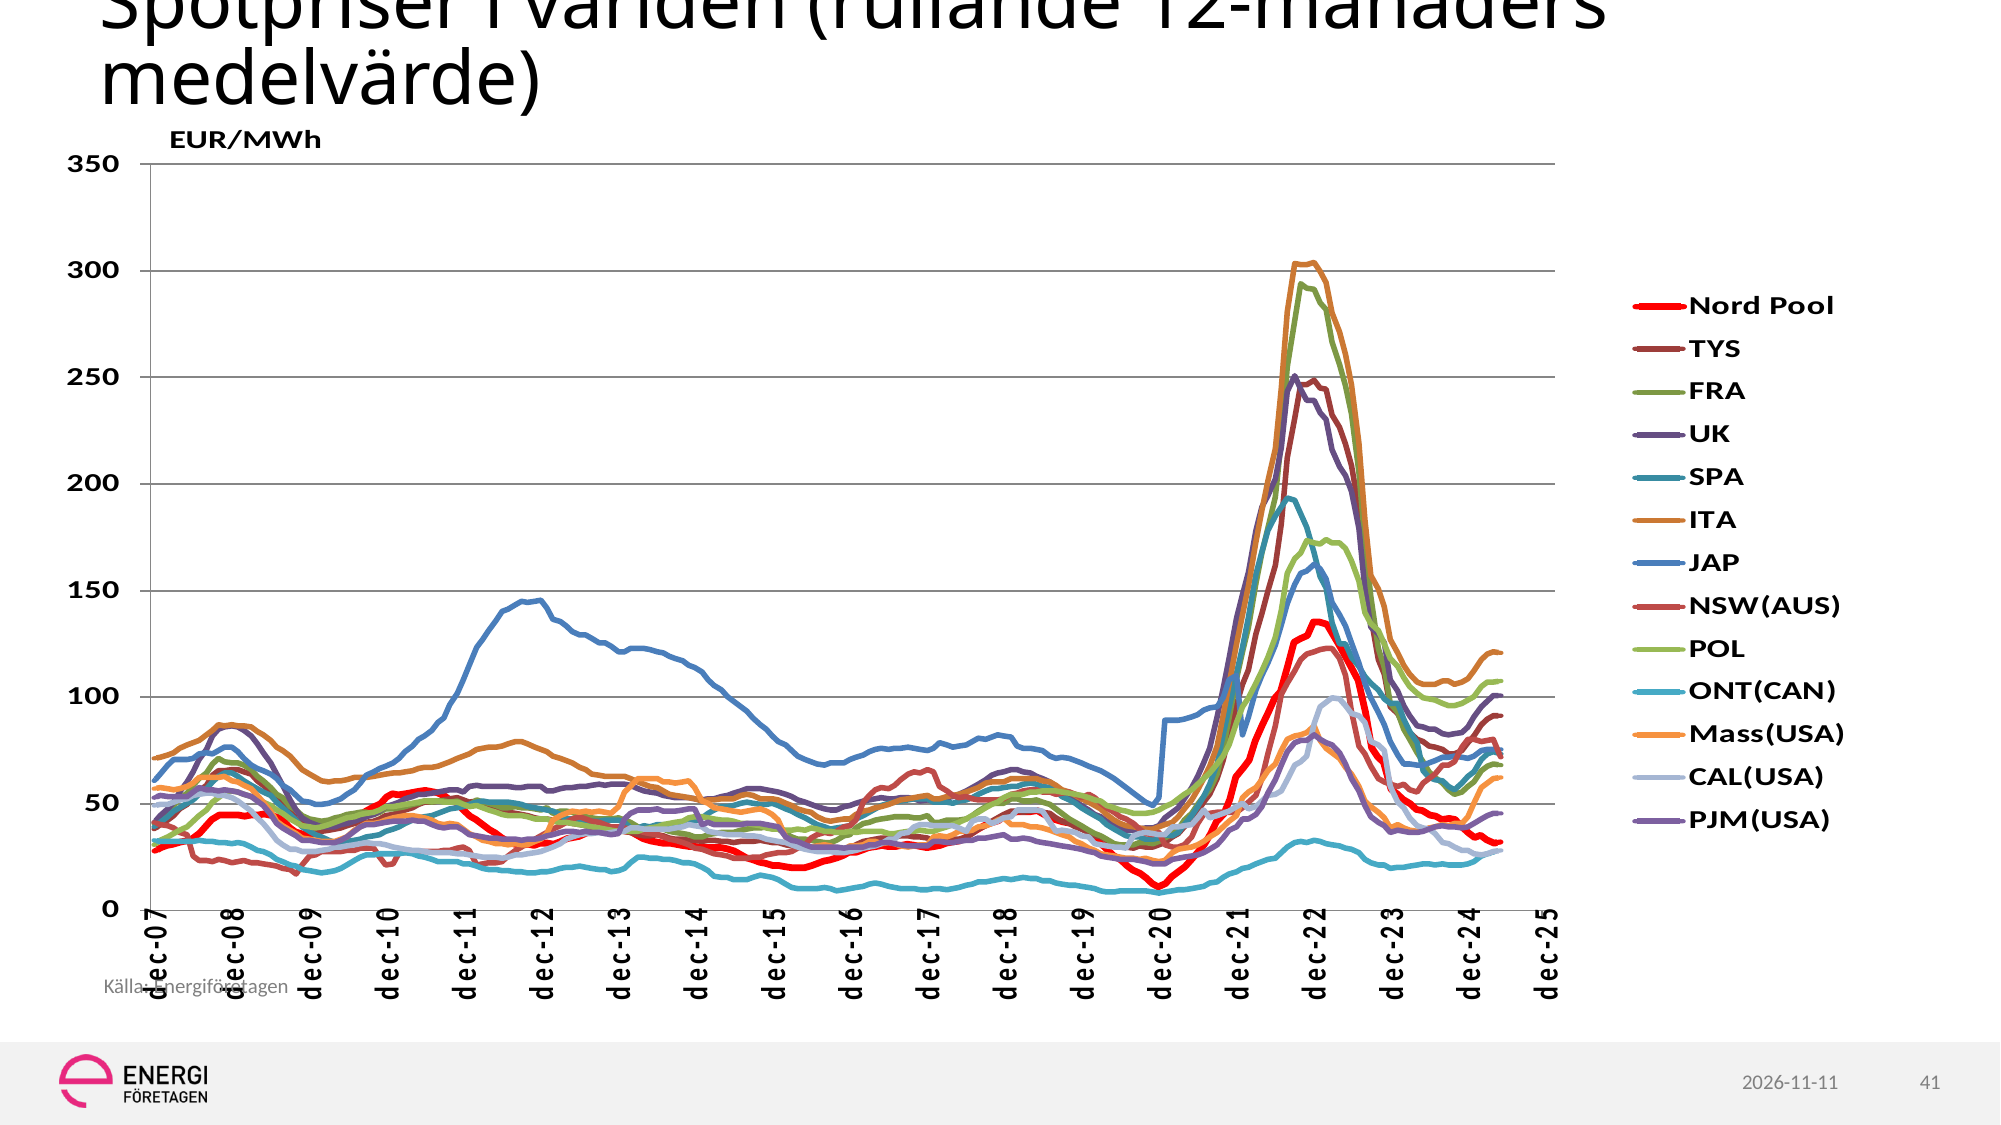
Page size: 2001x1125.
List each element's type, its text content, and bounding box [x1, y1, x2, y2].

slide_number 41 [1882, 1068, 1941, 1099]
picture [59, 1054, 207, 1108]
picture [39, 108, 1881, 1018]
title Spotpriser i världen (rullande 12-månaders medelvärde) [99, 30, 1900, 120]
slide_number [1742, 1068, 1854, 1099]
